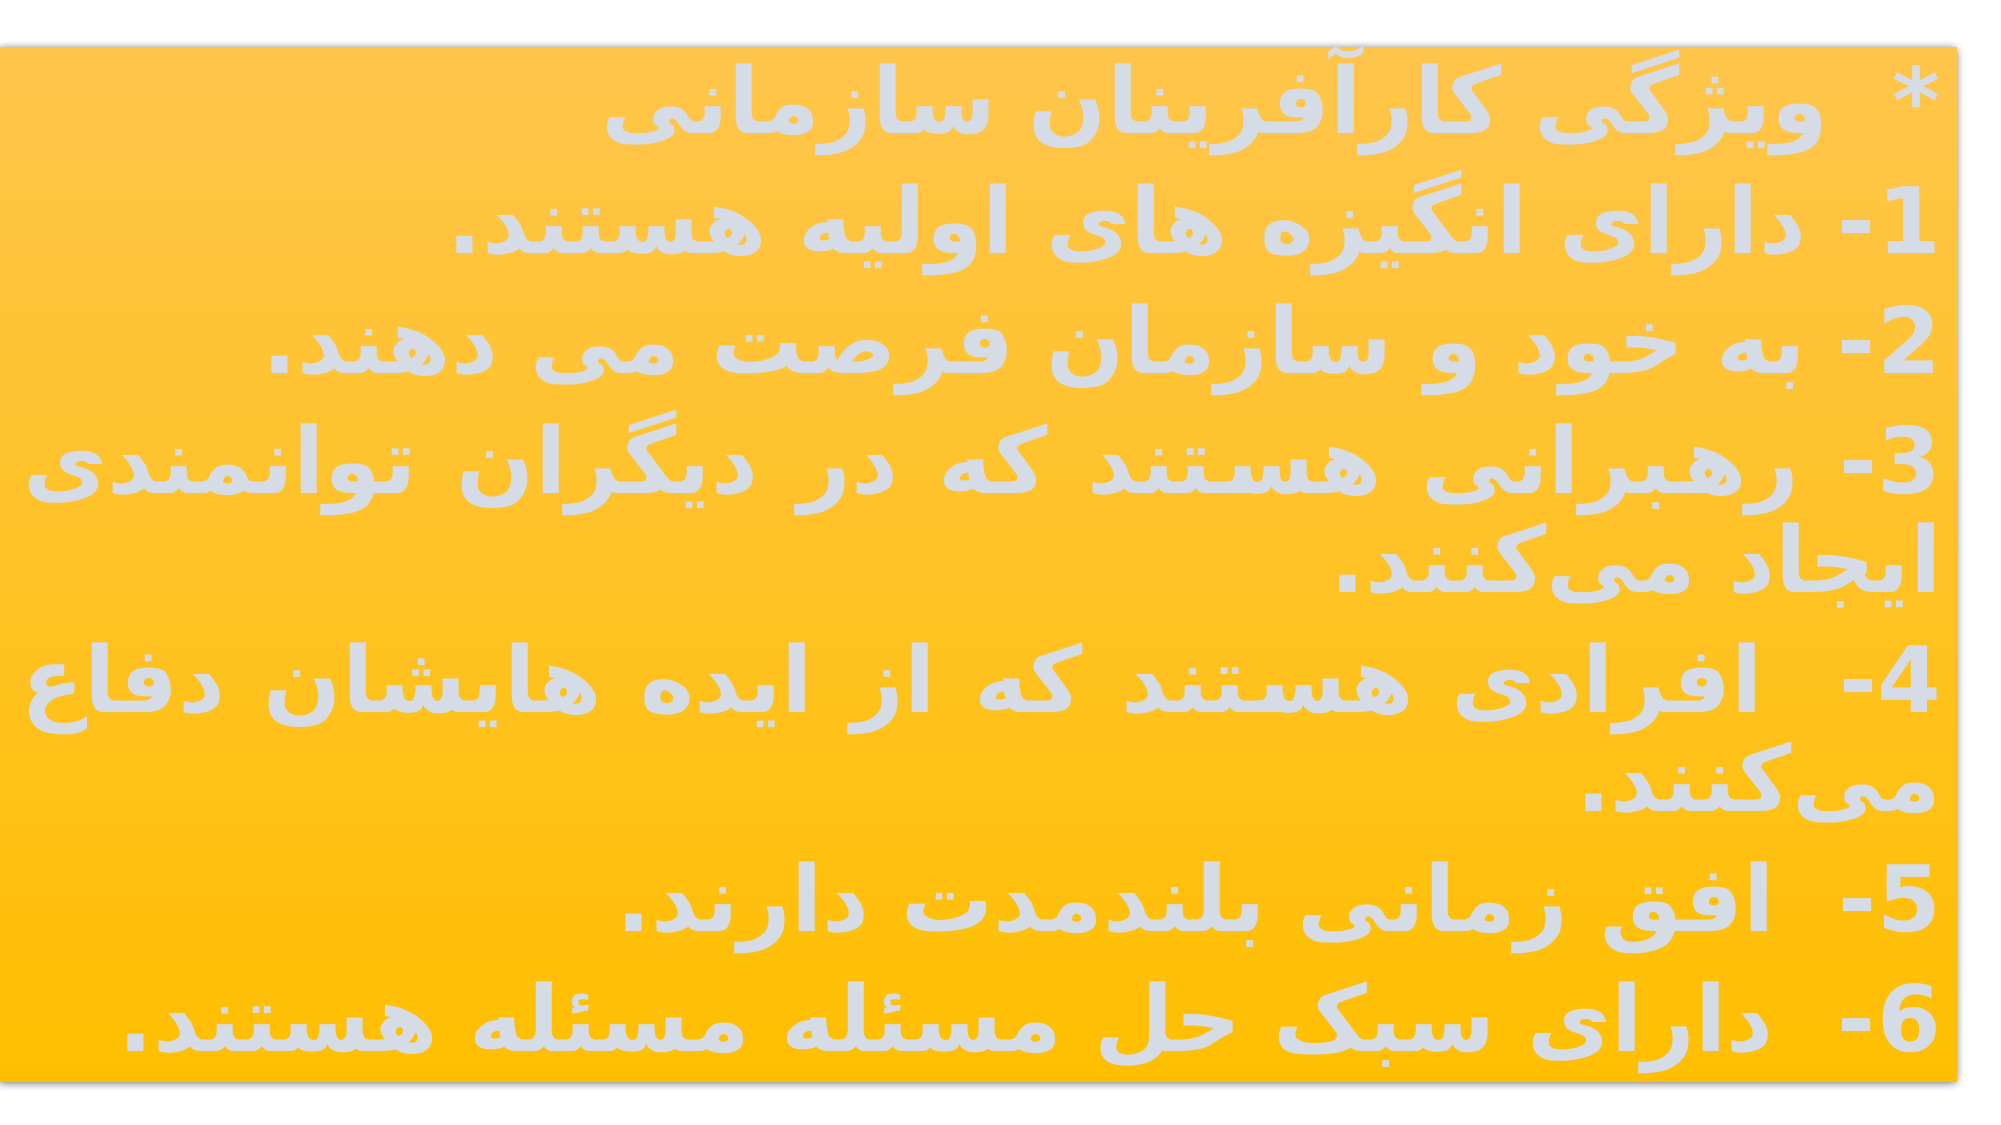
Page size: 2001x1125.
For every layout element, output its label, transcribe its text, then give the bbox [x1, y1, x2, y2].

list * ویژگی کارآفرینان سازمانی 1- دارای انگیزه های اولیه هستند. 2- به خود و سازمان فرصت می دهند. 3- رهبرانی هستند که در دیگران توانمندی ایجاد می‌کنند. 4- افرادی هستند که از ایده هایشان دفاع می‌کنند. 5- افق زمانی بلندمدت دارند. 6- دارای سبک حل مسئله مسئله هستند. [0, 47, 1957, 1082]
